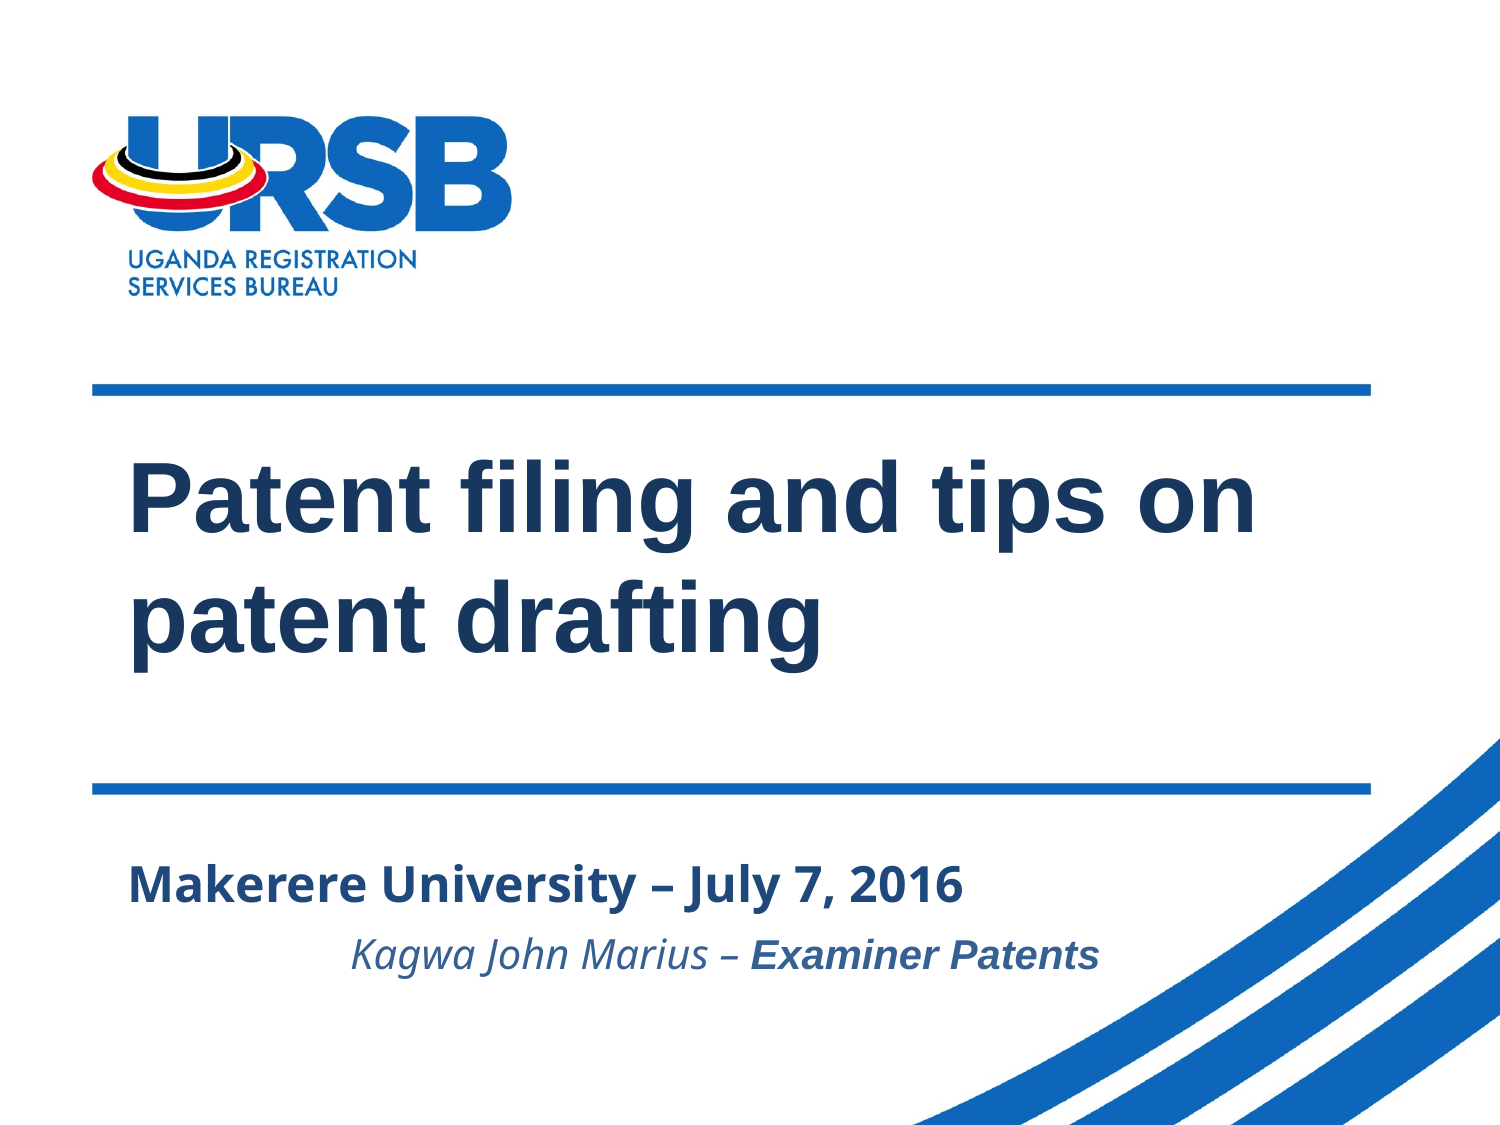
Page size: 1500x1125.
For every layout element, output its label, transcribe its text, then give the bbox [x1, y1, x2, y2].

picture [0, 0, 1500, 1125]
subtitle Kagwa John Marius – Examiner Patents [87, 825, 1375, 1013]
title Patent filing and tips on patent drafting Makerere University – July 7, 2016 [112, 425, 1388, 738]
